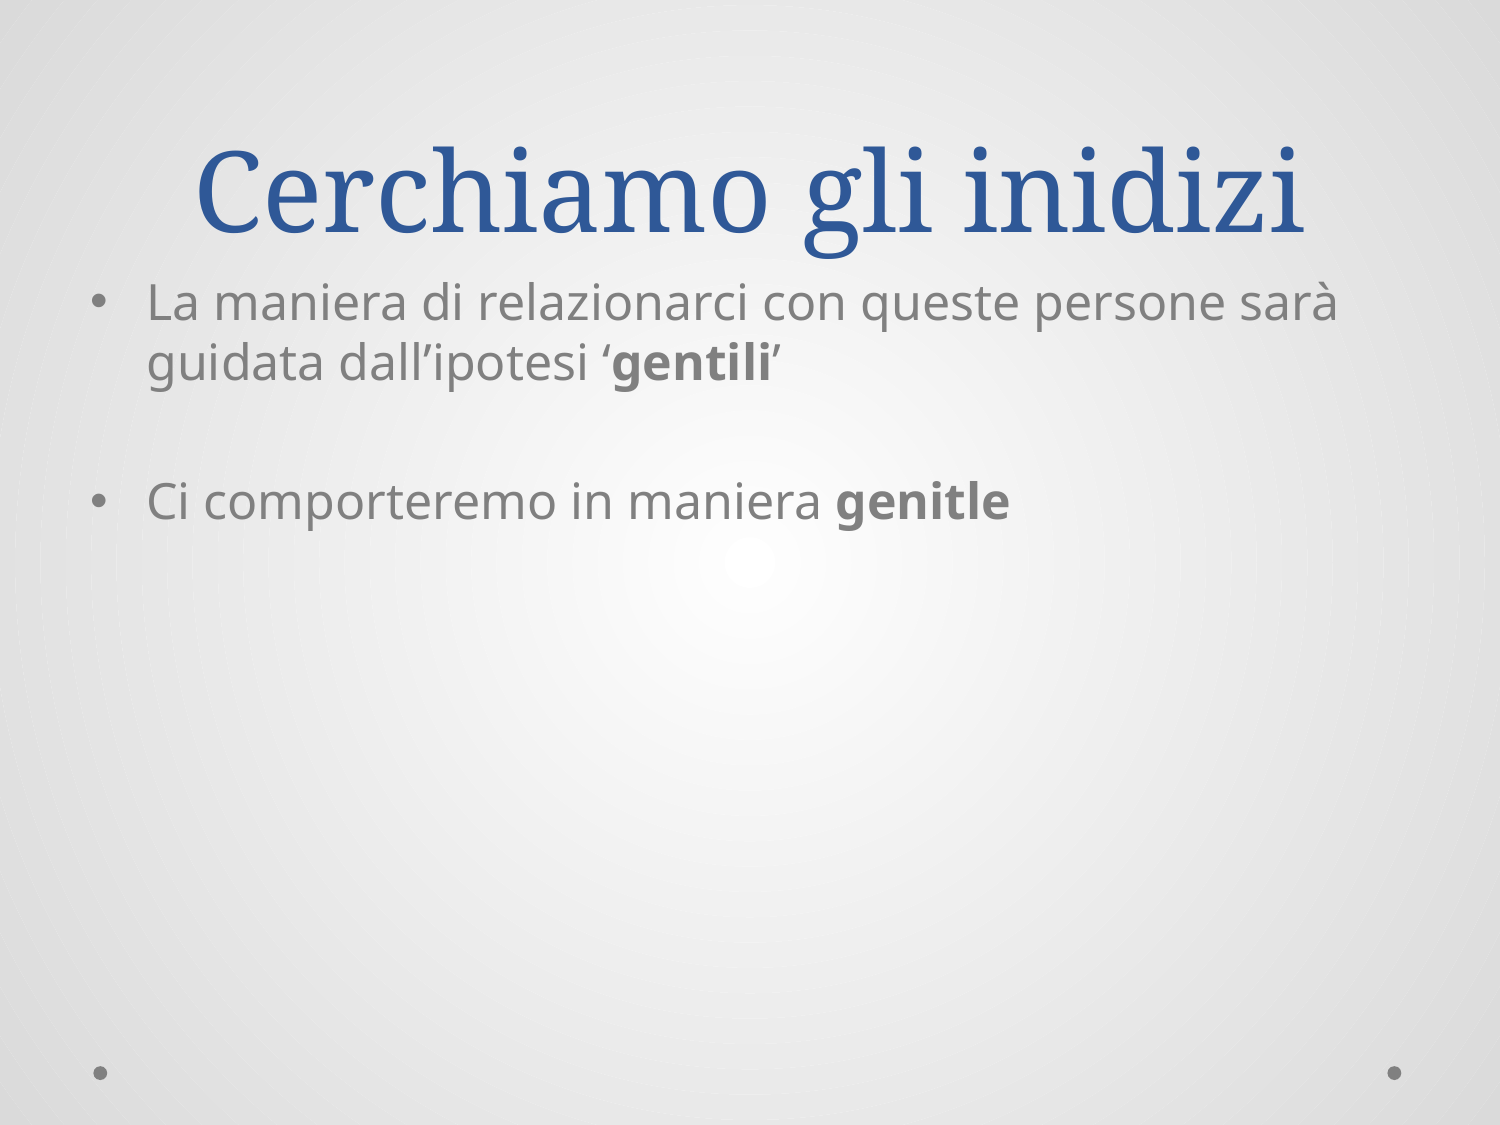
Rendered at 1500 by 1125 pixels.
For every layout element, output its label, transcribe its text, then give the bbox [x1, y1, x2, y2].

title Cerchiamo gli inidizi [75, 0, 1425, 262]
list La maniera di relazionarci con queste persone sarà guidata dall’ipotesi ‘gentili’ Ci comporteremo in maniera genitle [75, 262, 1425, 1005]
